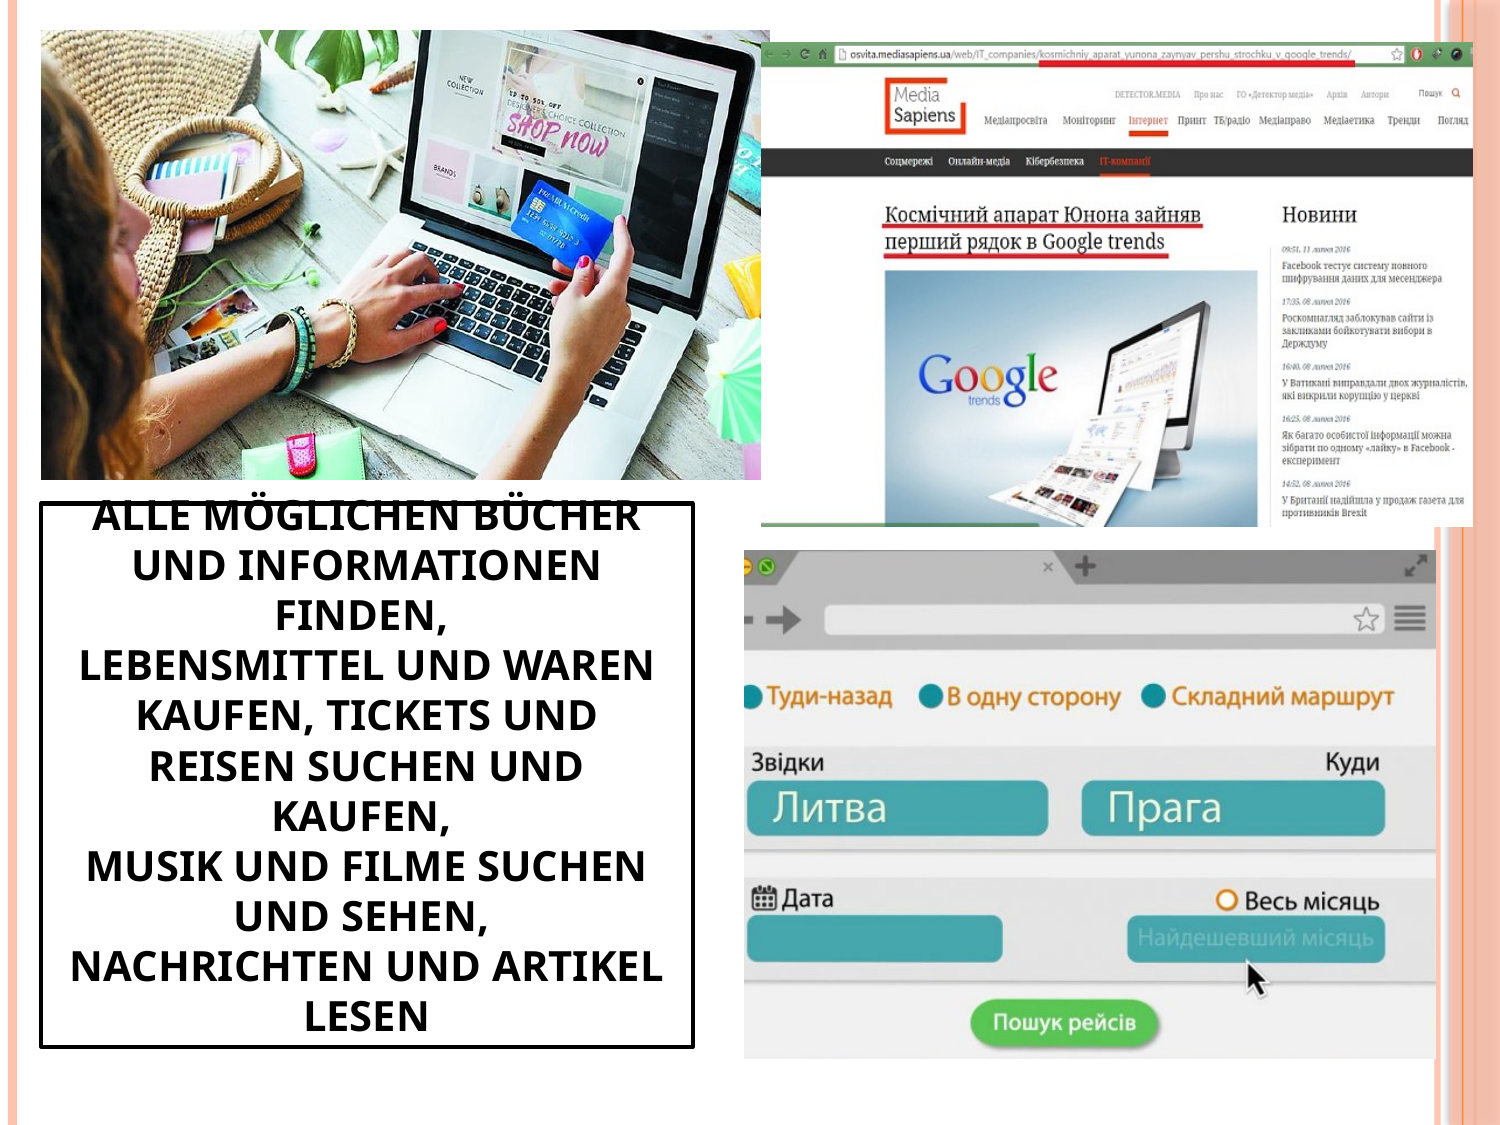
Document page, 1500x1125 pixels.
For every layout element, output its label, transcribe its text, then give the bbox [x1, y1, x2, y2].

title Im Internet kann man alle möglichen Bücher und Informationen finden, Lebensmittel und Waren kaufen, Tickets und Reisen suchen und kaufen, Musik und Filme suchen und sehen, Nachrichten und Artikel lesen [39, 501, 695, 1049]
picture [743, 550, 1436, 1060]
picture [40, 30, 1473, 528]
